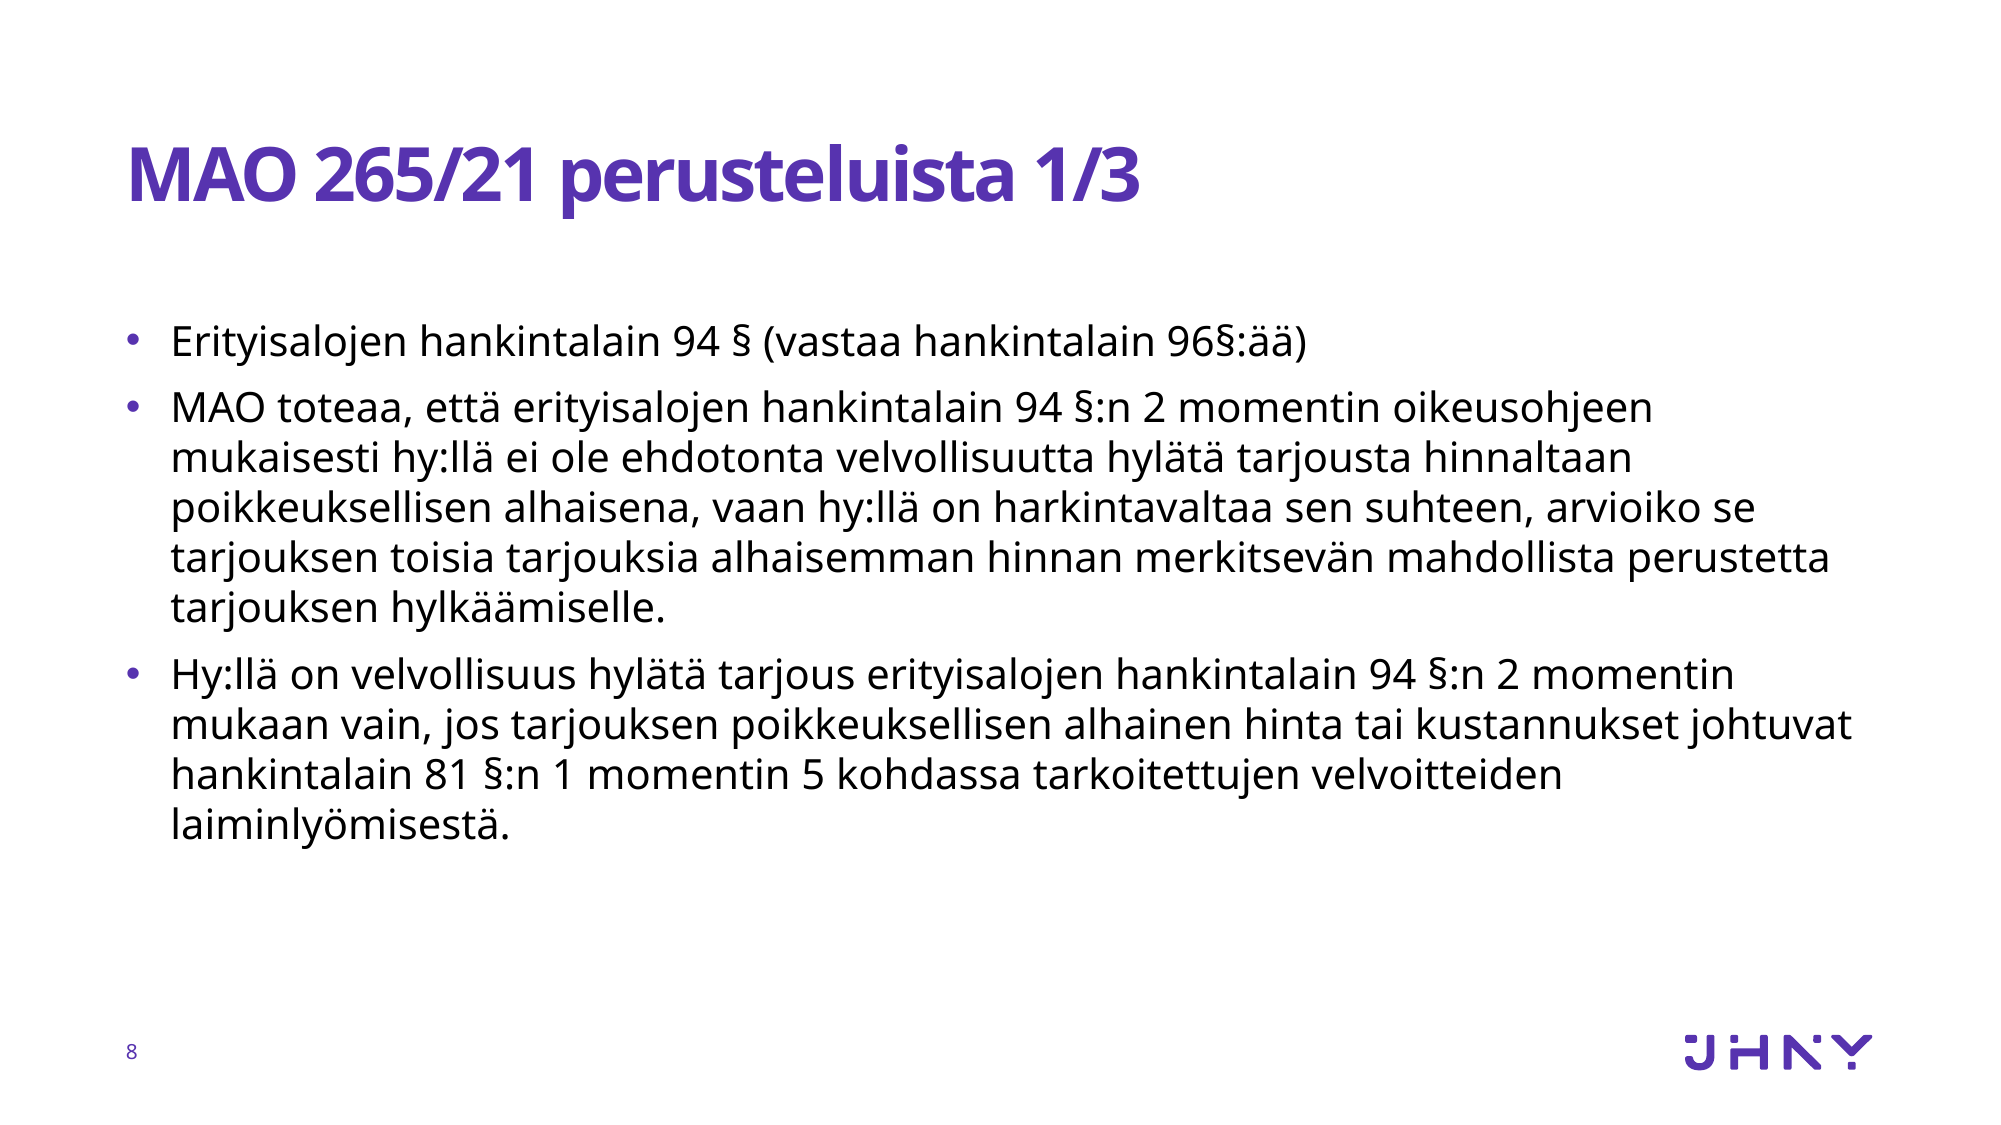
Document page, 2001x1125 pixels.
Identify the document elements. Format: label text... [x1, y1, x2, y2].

title MAO 265/21 perusteluista 1/3 [125, 137, 1875, 256]
slide_number 8 [125, 1035, 197, 1071]
list Erityisalojen hankintalain 94 § (vastaa hankintalain 96§:ää) MAO toteaa, että erityisalojen hankintalain 94 §:n 2 momentin oikeusohjeen mukaisesti hy:llä ei ole ehdotonta velvollisuutta hylätä tarjousta hinnaltaan poikkeuksellisen alhaisena, vaan hy:llä on harkintavaltaa sen suhteen, arvioiko se tarjouksen toisia tarjouksia alhaisemman hinnan merkitsevän mahdollista perustetta tarjouksen hylkäämiselle. Hy:llä on velvollisuus hylätä tarjous erityisalojen hankintalain 94 §:n 2 momentin mukaan vain, jos tarjouksen poikkeuksellisen alhainen hinta tai kustannukset johtuvat hankintalain 81 §:n 1 momentin 5 kohdassa tarkoitettujen velvoitteiden laiminlyömisestä. [125, 314, 1875, 953]
